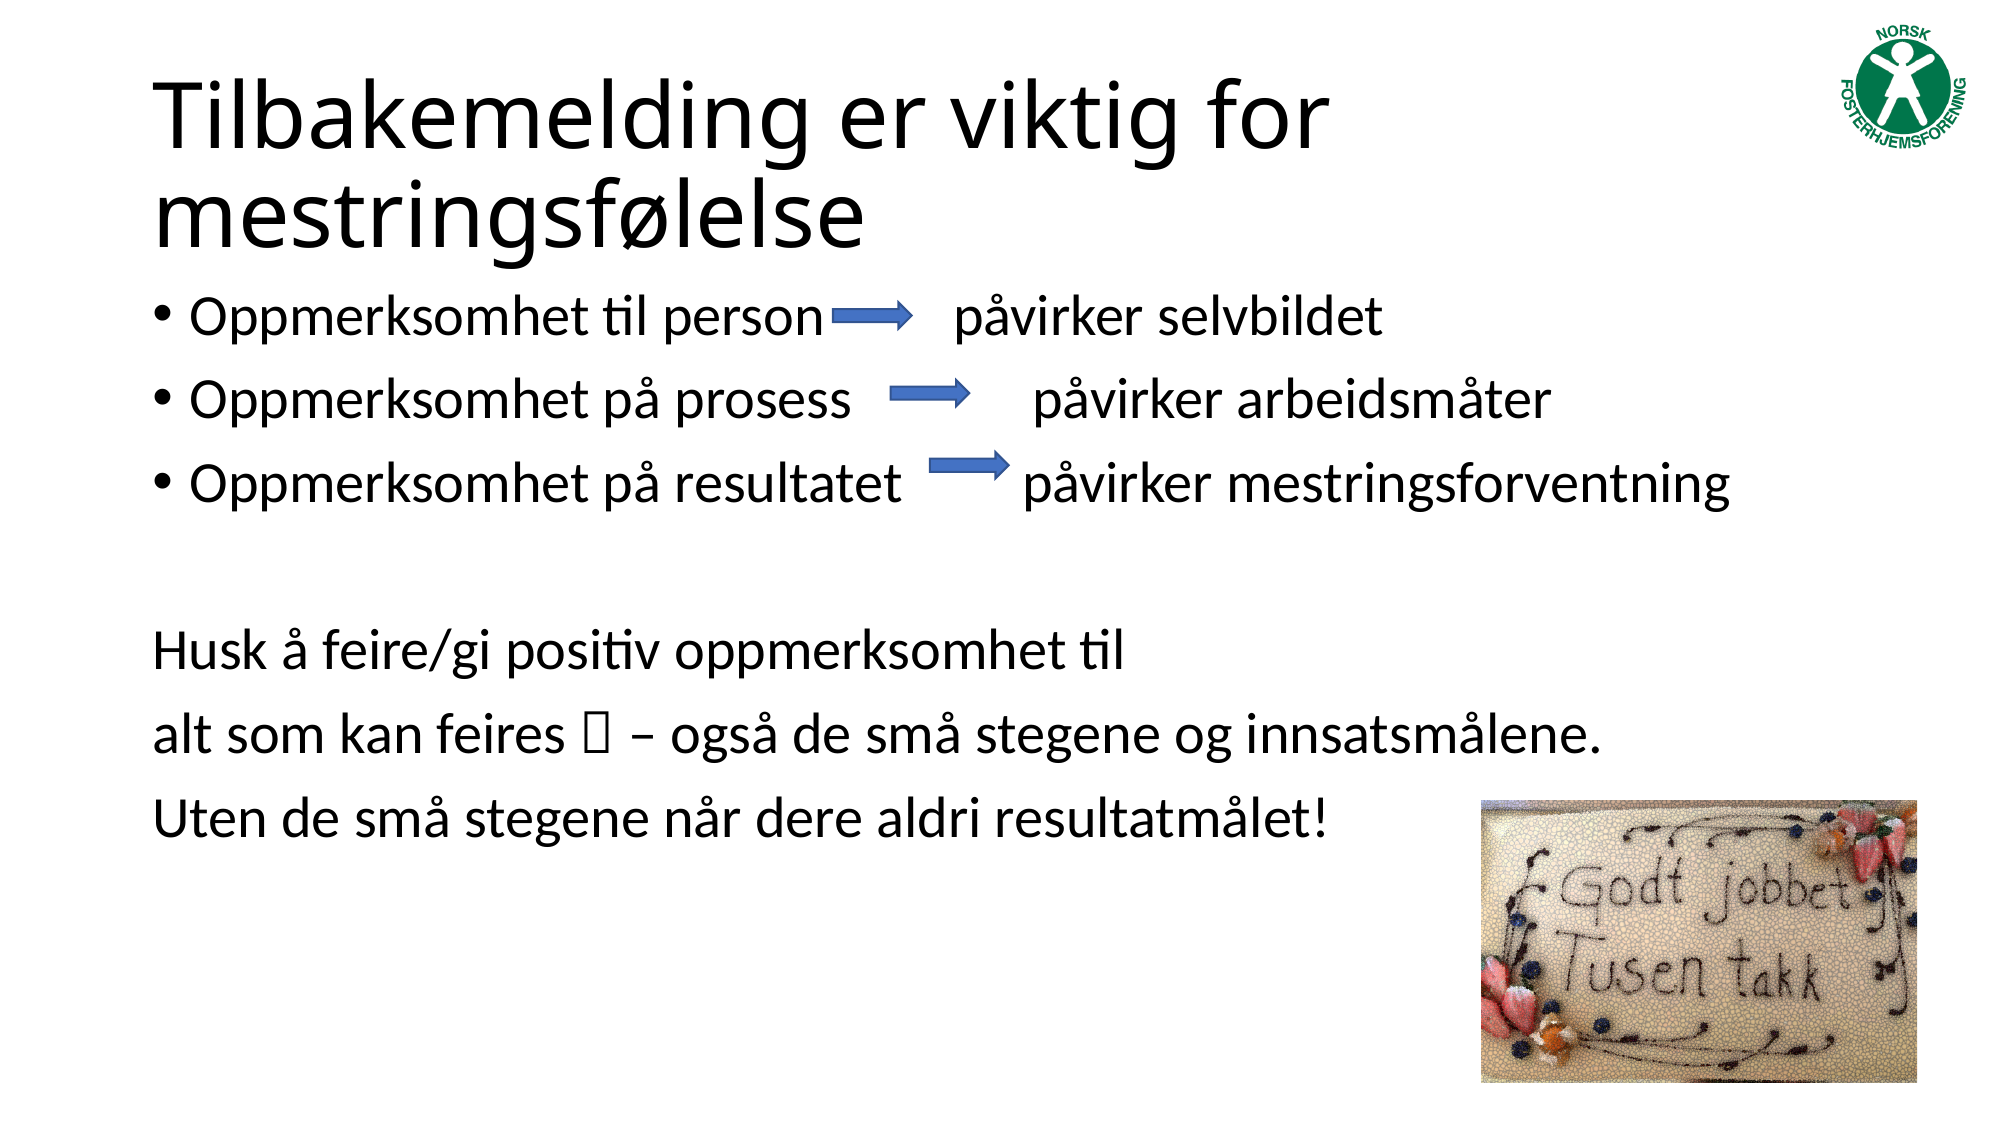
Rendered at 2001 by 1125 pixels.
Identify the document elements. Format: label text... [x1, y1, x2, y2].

title Tilbakemelding er viktig for mestringsfølelse [137, 59, 1863, 277]
picture [1481, 800, 1918, 1083]
text_box [831, 299, 914, 332]
picture [1837, 21, 1968, 152]
list Oppmerksomhet til person påvirker selvbildet Oppmerksomhet på prosess påvirker arbeidsmåter Oppmerksomhet på resultatet påvirker mestringsforventning Husk å feire/gi positiv oppmerksomhet til alt som kan feires  – også de små stegene og innsatsmålene. Uten de små stegene når dere aldri resultatmålet! [137, 277, 1863, 992]
text_box [889, 377, 971, 409]
text_box [928, 449, 1011, 481]
